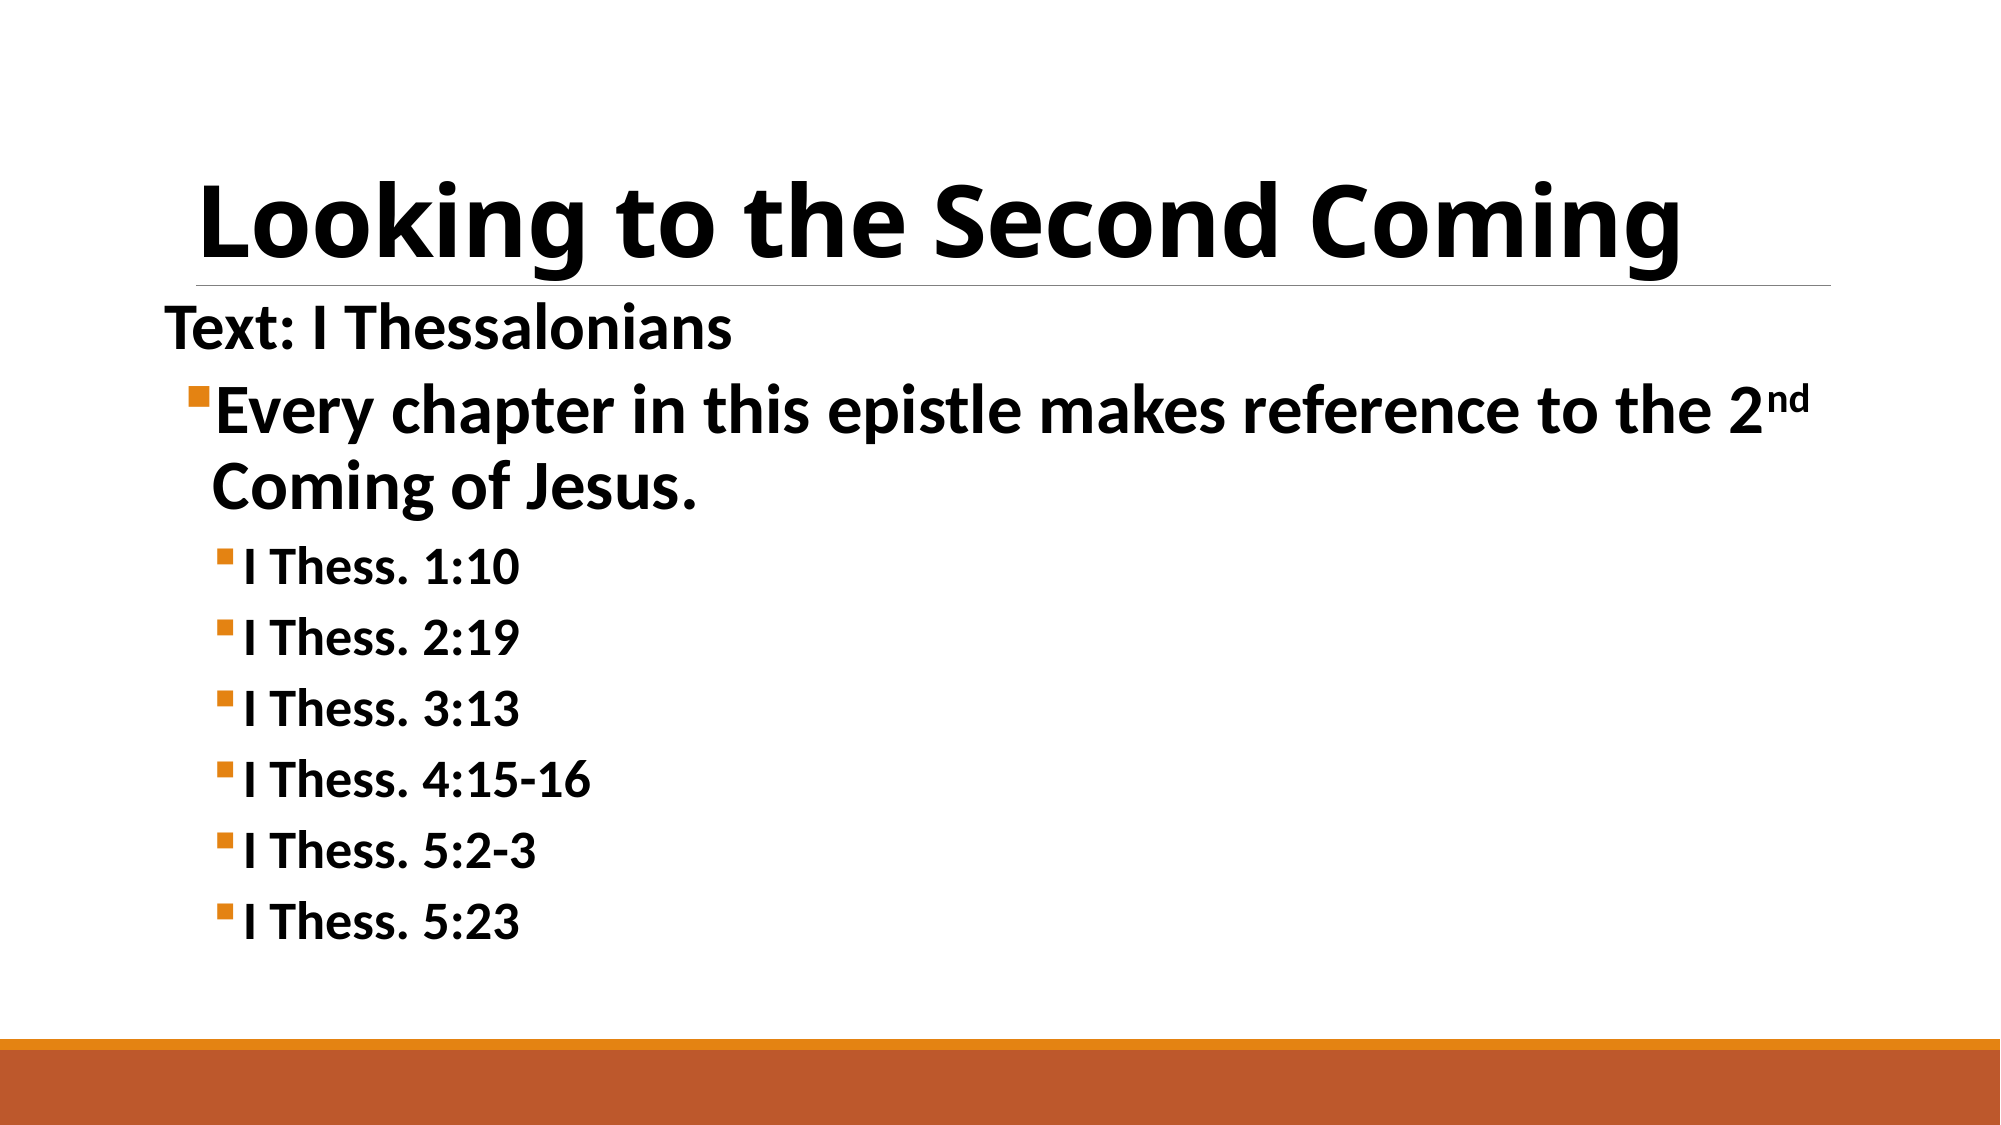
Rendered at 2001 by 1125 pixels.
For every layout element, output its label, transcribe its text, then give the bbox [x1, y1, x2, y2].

title Looking to the Second Coming [180, 47, 1830, 284]
list Text: I Thessalonians Every chapter in this epistle makes reference to the 2nd Coming of Jesus. I Thess. 1:10 I Thess. 2:19 I Thess. 3:13 I Thess. 4:15-16 I Thess. 5:2-3 I Thess. 5:23 [149, 284, 1849, 1043]
